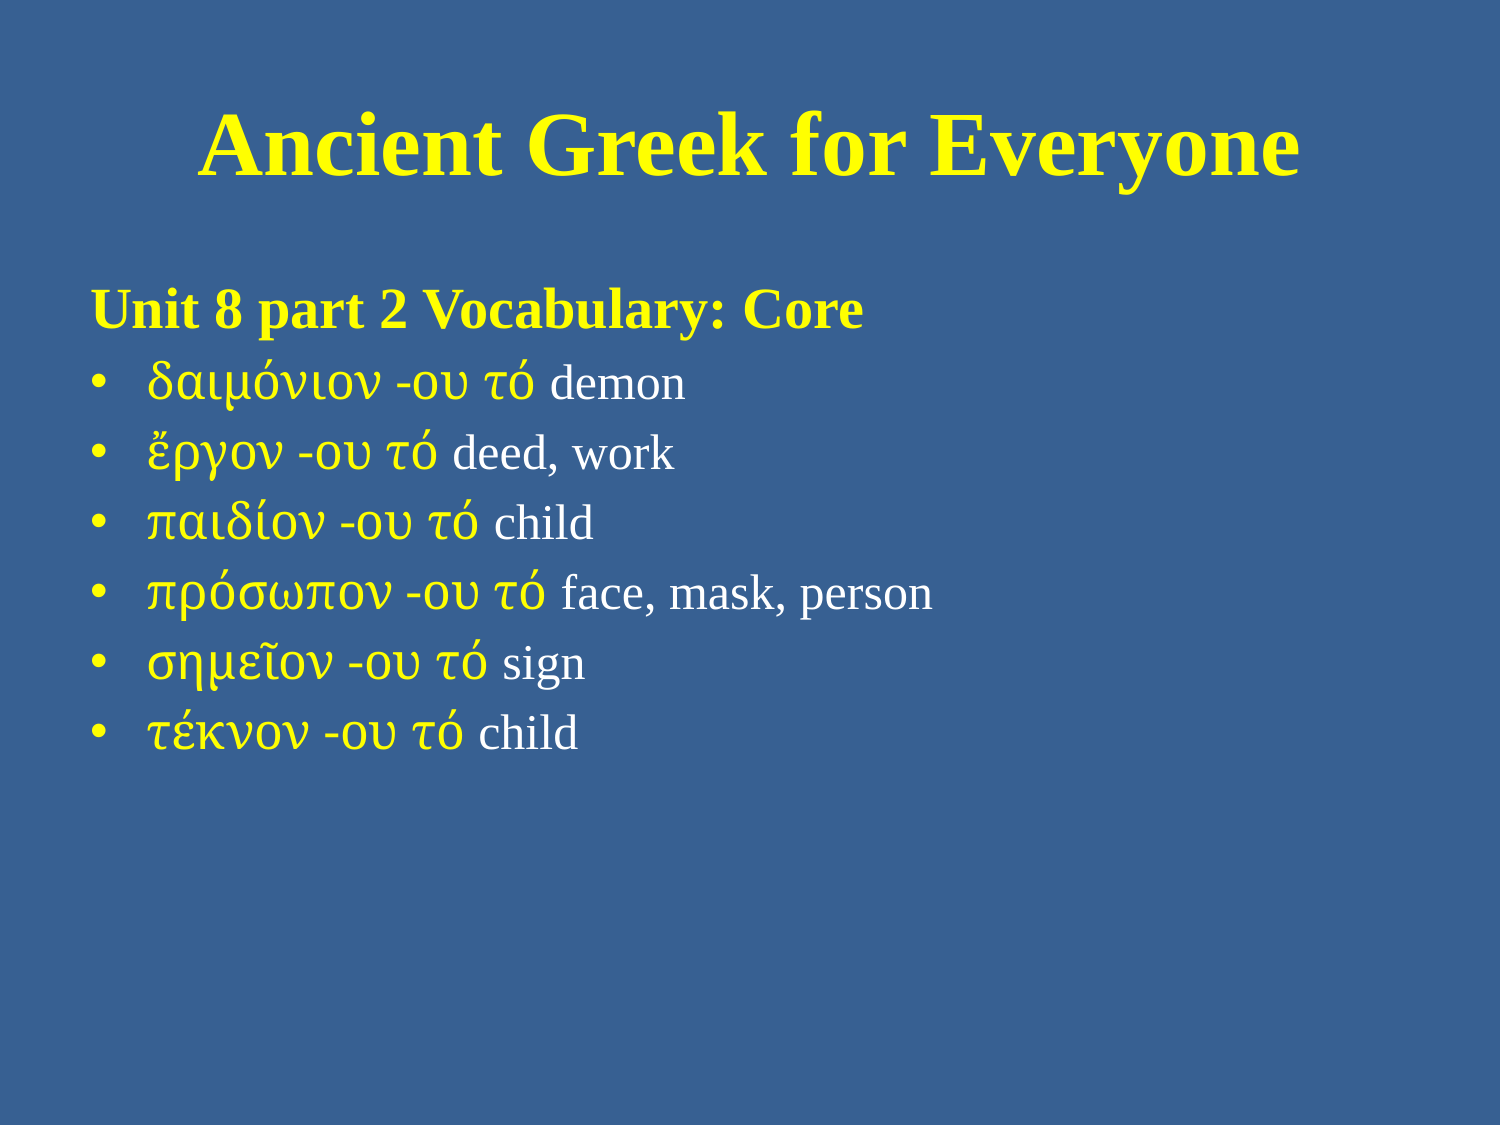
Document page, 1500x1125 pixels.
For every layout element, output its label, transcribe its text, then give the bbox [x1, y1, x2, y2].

list Unit 8 part 2 Vocabulary: Core δαιμόνιον -ου τό demon ἔργον -ου τό deed, work παιδίον -ου τό child πρόσωπον -ου τό face, mask, person σημεῖον -ου τό sign τέκνον -ου τό child [75, 262, 1425, 1063]
title Ancient Greek for Everyone [75, 45, 1425, 233]
